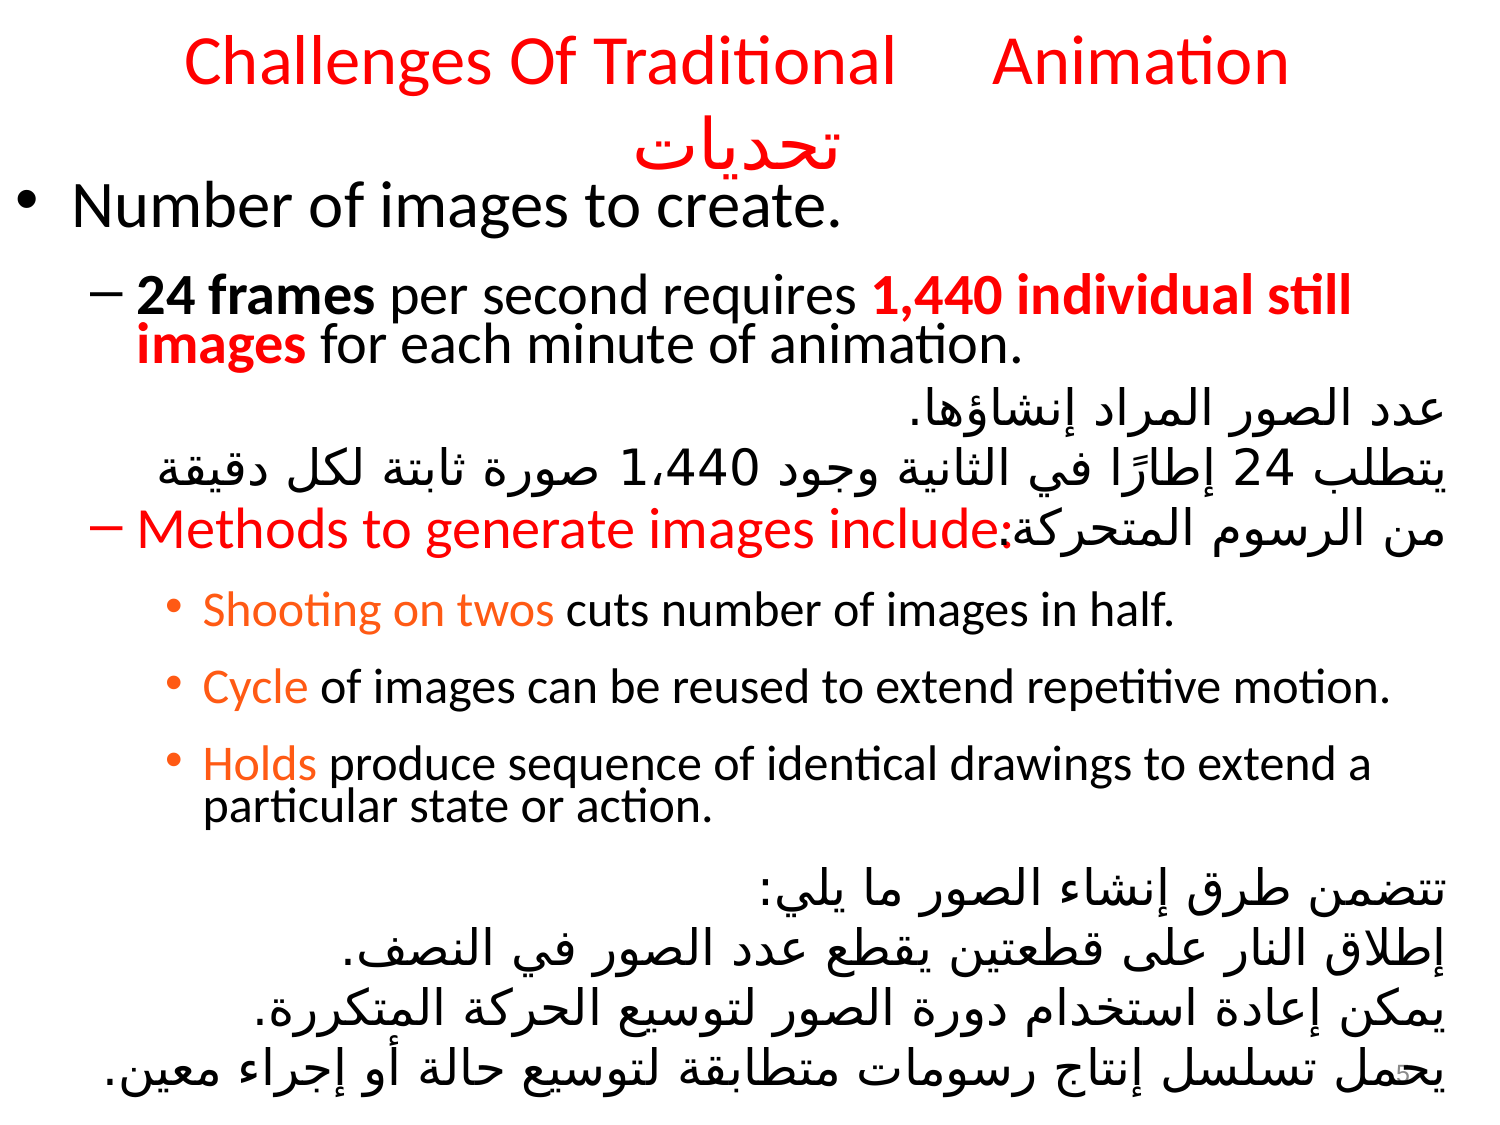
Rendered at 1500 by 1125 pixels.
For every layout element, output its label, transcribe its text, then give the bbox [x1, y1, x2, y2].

title Challenges Of Traditional Animation تحديات [62, 5, 1413, 174]
text_box عدد الصور المراد إنشاؤها. يتطلب 24 إطارًا في الثانية وجود 1،440 صورة ثابتة لكل دقيقة من الرسوم المتحركة. تتضمن طرق إنشاء الصور ما يلي: إطلاق النار على قطعتين يقطع عدد الصور في النصف. يمكن إعادة استخدام دورة الصور لتوسيع الحركة المتكررة. يحمل تسلسل إنتاج رسومات متطابقة لتوسيع حالة أو إجراء معين. [62, 368, 1463, 1104]
list Number of images to create. 24 frames per second requires 1,440 individual still images for each minute of animation. Methods to generate images include: Shooting on twos cuts number of images in half. Cycle of images can be reused to extend repetitive motion. Holds produce sequence of identical drawings to extend a particular state or action. [0, 174, 1500, 919]
